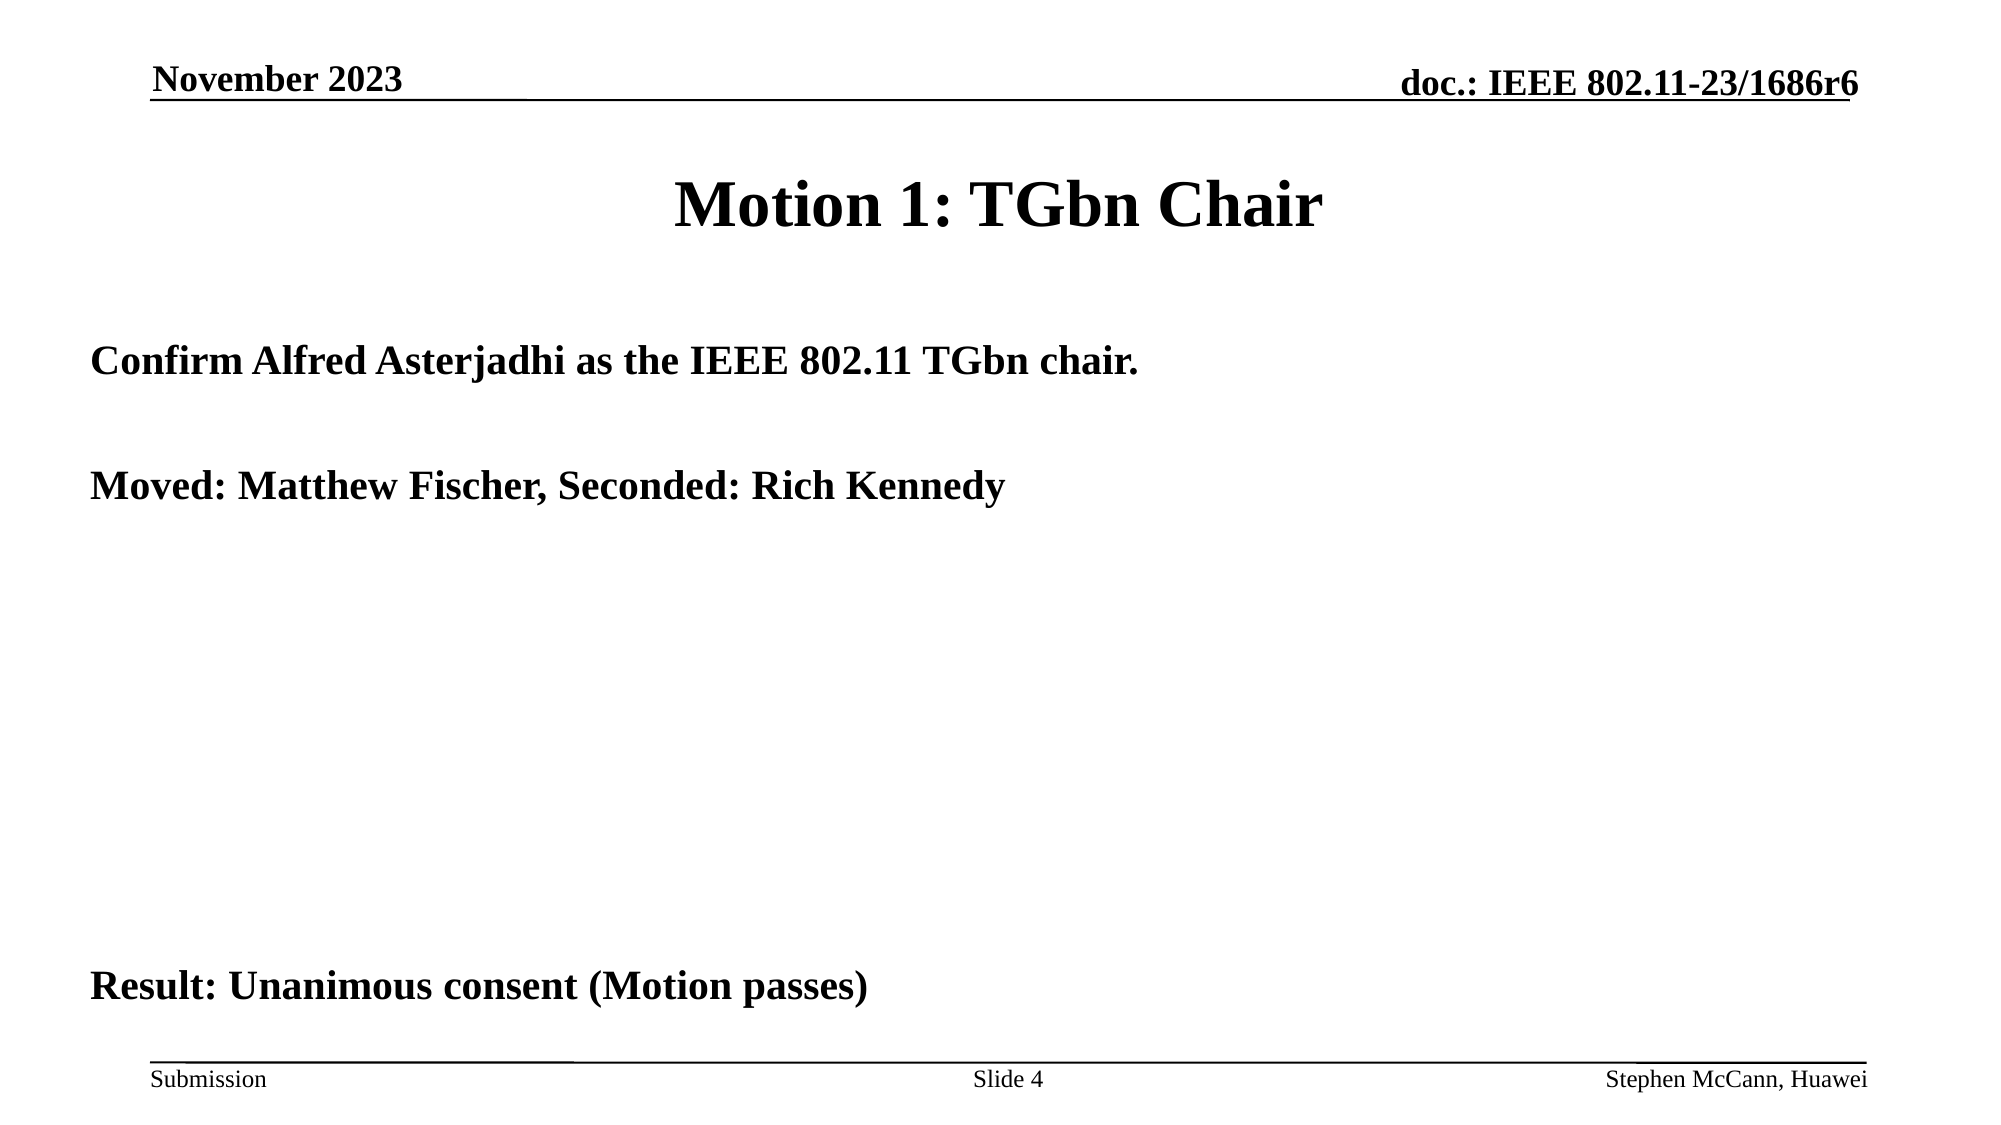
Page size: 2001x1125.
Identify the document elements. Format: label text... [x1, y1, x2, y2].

footer Stephen McCann, Huawei [1171, 1061, 1869, 1093]
slide_number Slide 4 [950, 1061, 1067, 1123]
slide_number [152, 54, 563, 100]
title Motion 1: TGbn Chair [149, 112, 1850, 288]
list Confirm Alfred Asterjadhi as the IEEE 802.11 TGbn chair. Moved: Matthew Fischer, Seconded: Rich Kennedy Result: Unanimous consent (Motion passes) [74, 324, 1938, 1063]
